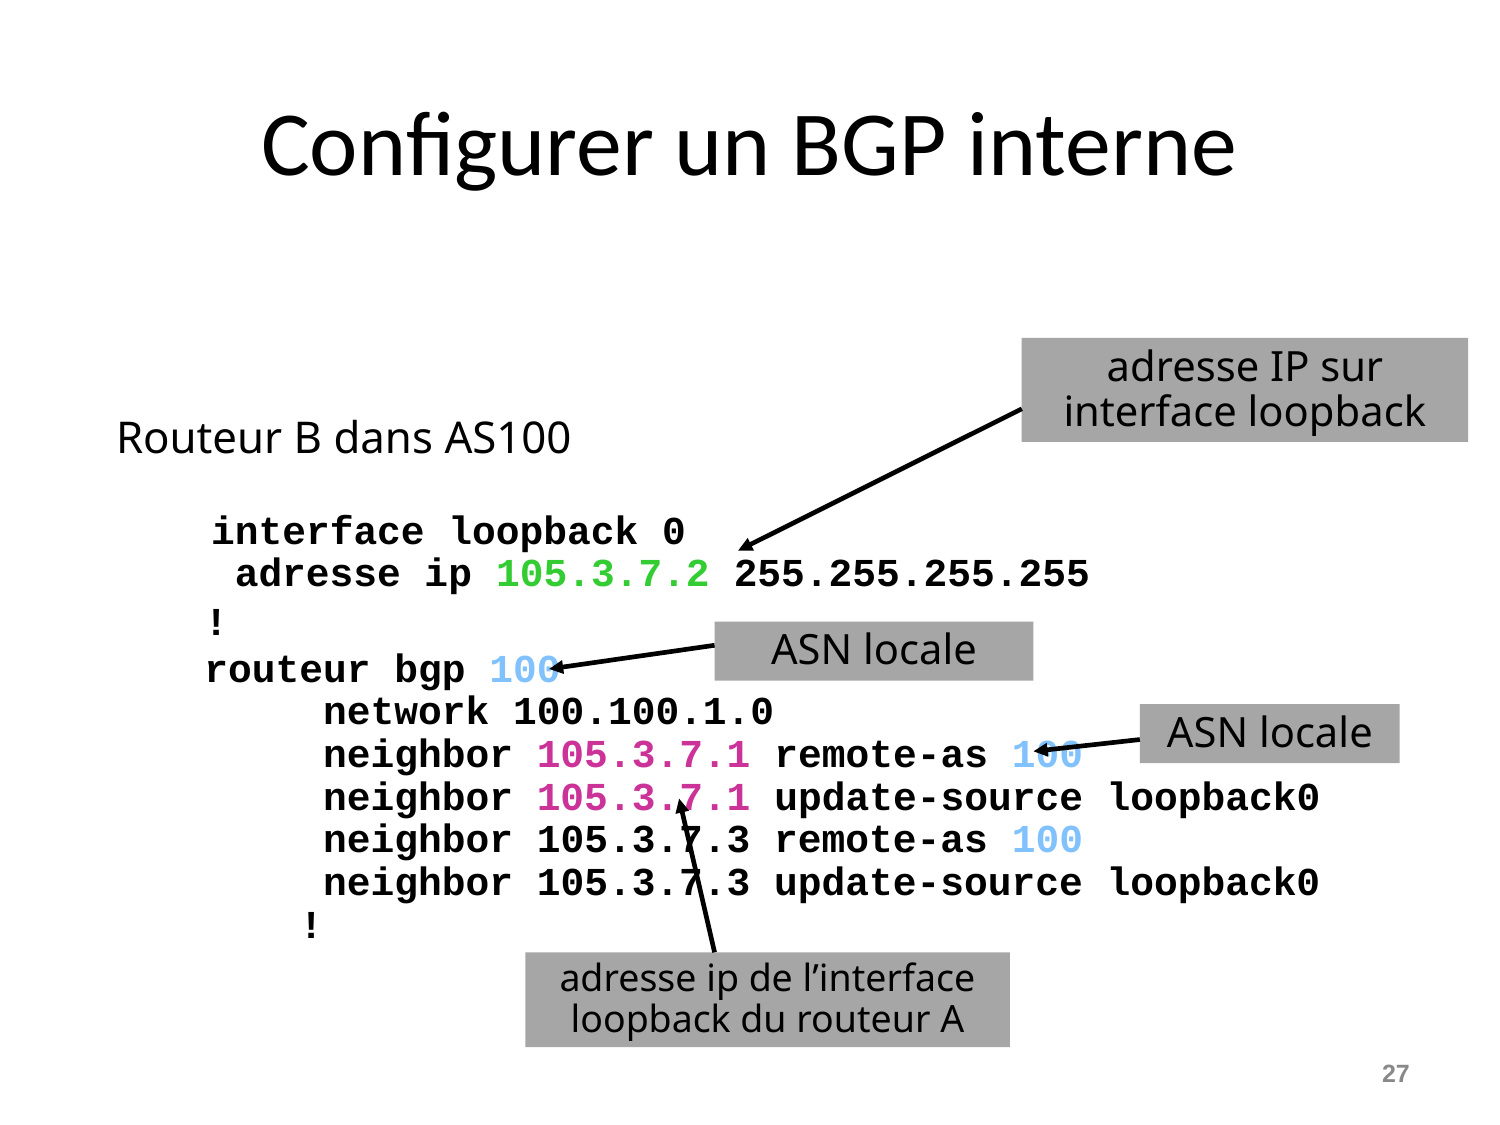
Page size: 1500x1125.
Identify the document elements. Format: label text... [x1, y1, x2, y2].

text_box [1033, 739, 1140, 757]
slide_number 27 [1074, 1042, 1425, 1103]
text_box [549, 645, 715, 674]
text_box adresse ip de l’interface loopback du routeur A [525, 952, 1010, 1048]
text_box [738, 408, 1022, 551]
text_box Routeur B dans AS100 interface loopback 0 adresse ip 105.3.7.2 255.255.255.255 ! routeur bgp 100 network 100.100.1.0 neighbor 105.3.7.1 remote-as 100 neighbor 105.3.7.1 update-source loopback0 neighbor 105.3.7.3 remote-as 100 neighbor 105.3.7.3 update-source loopback0 ! [98, 401, 1420, 956]
text_box [675, 798, 715, 953]
text_box ASN locale [714, 621, 1034, 681]
title Configurer un BGP interne [74, 44, 1426, 233]
text_box adresse IP sur interface loopback [1021, 337, 1469, 442]
text_box ASN locale [1139, 704, 1400, 764]
